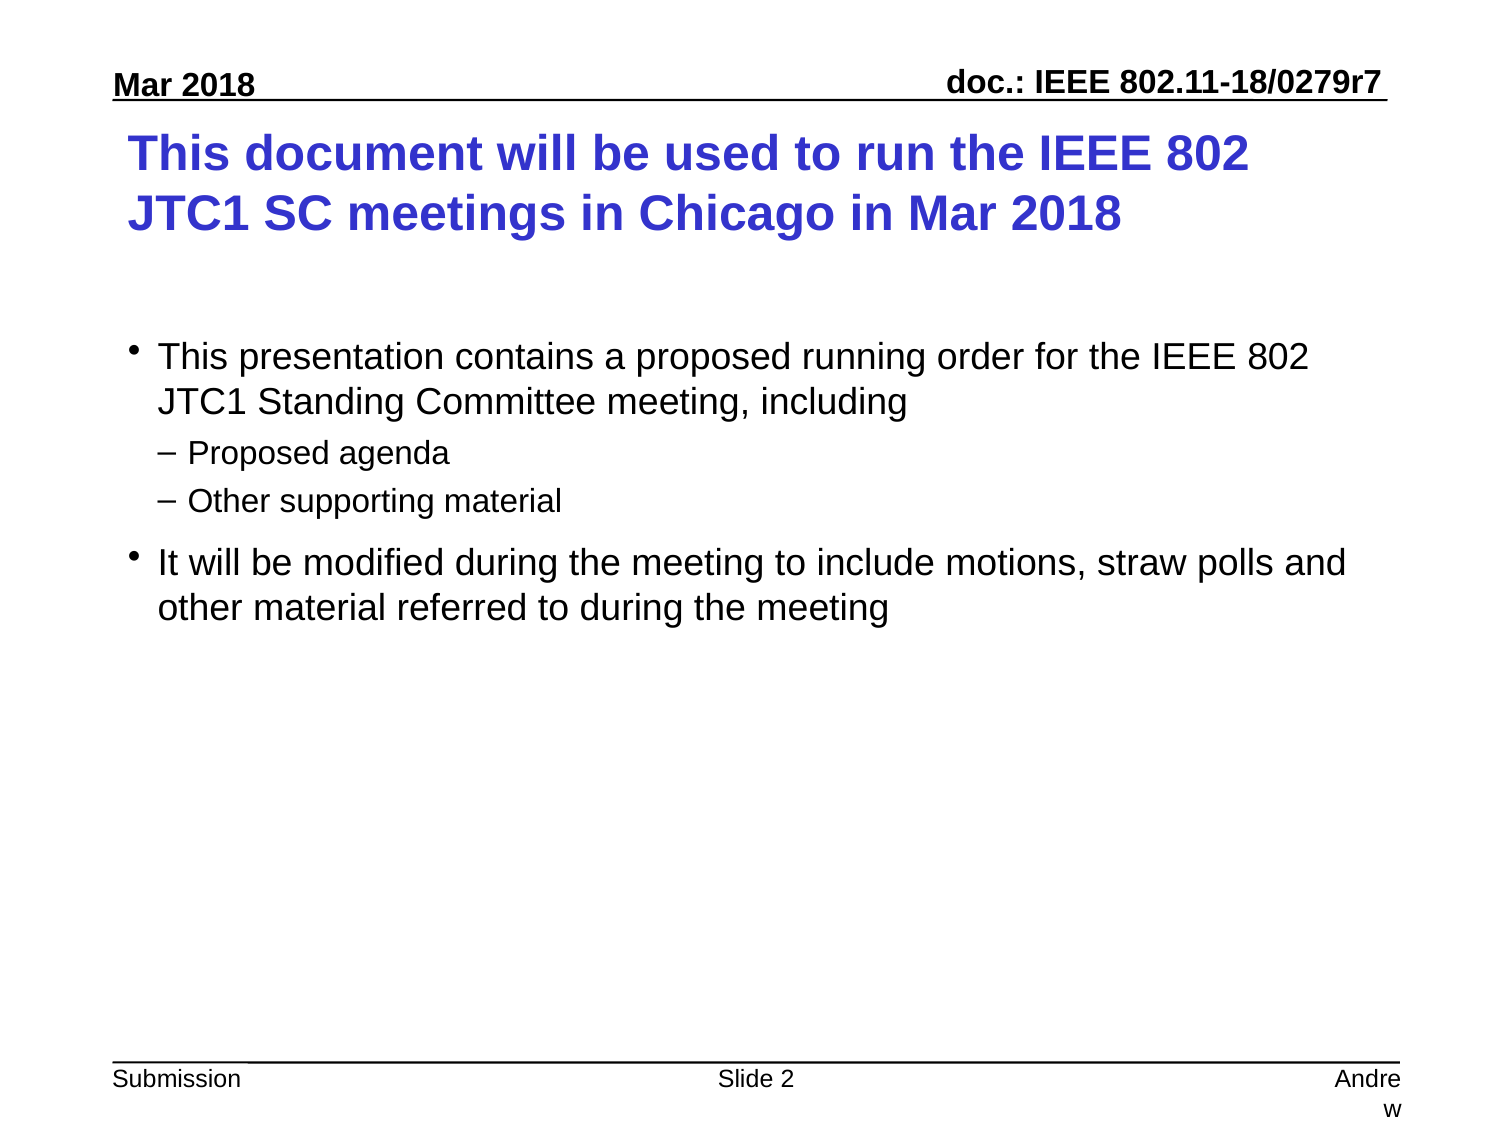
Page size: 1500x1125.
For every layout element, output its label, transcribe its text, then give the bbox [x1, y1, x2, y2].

title This document will be used to run the IEEE 802 JTC1 SC meetings in Chicago in Mar 2018 [112, 112, 1388, 288]
footer Andrew Myles, Cisco [1320, 1061, 1402, 1093]
list This presentation contains a proposed running order for the IEEE 802 JTC1 Standing Committee meeting, including Proposed agenda Other supporting material It will be modified during the meeting to include motions, straw polls and other material referred to during the meeting [112, 324, 1388, 1000]
slide_number Slide 2 [709, 1061, 803, 1093]
